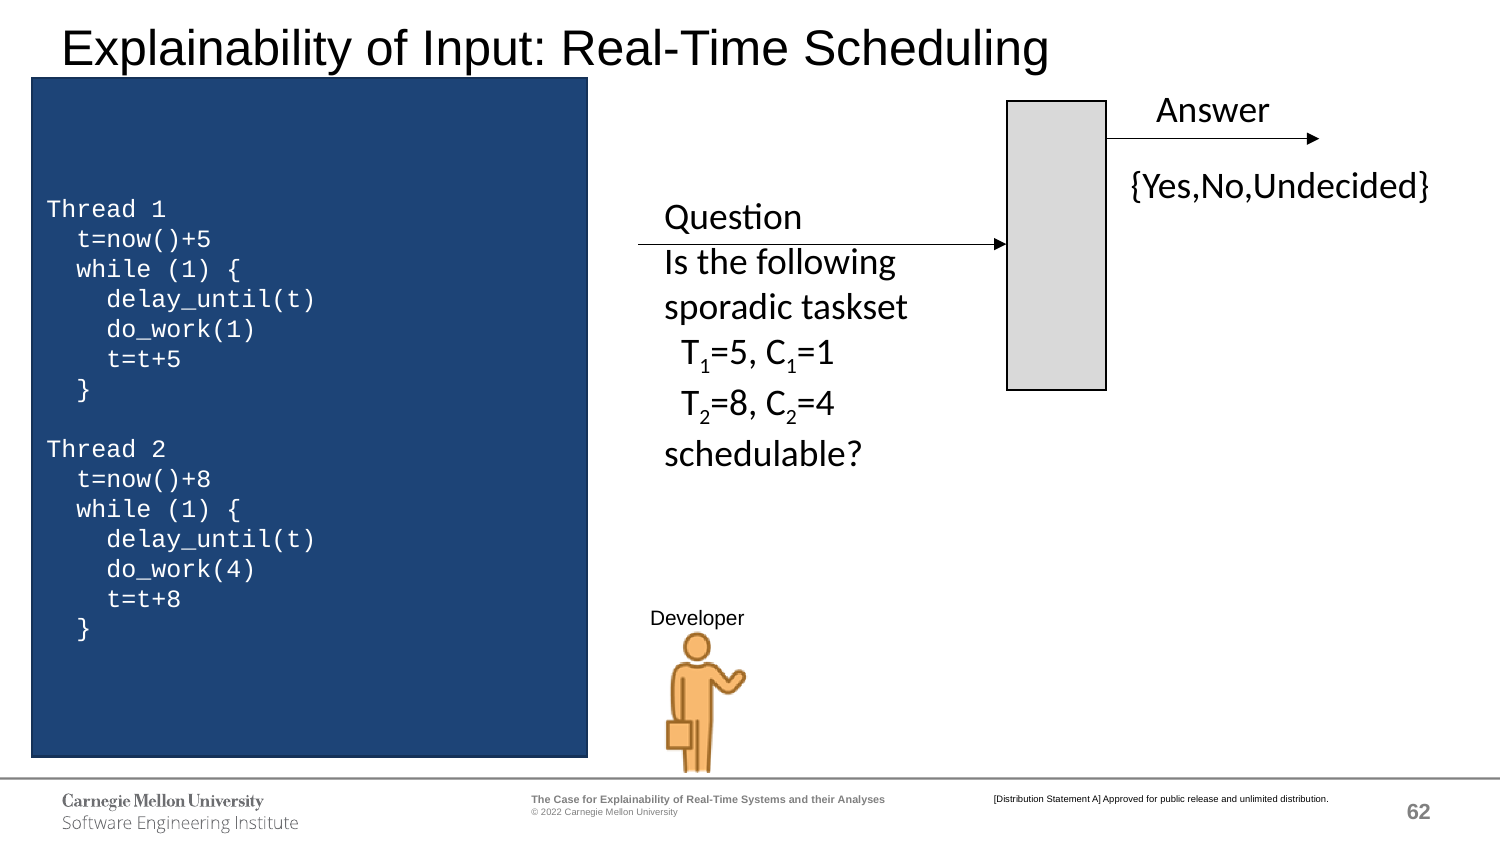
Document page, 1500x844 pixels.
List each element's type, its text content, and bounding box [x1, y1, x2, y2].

text_box {Yes,No,Undecided} [1106, 153, 1454, 214]
text_box Question Is the following sporadic taskset T1=5, C1=1 T2=8, C2=4 schedulable? [649, 245, 996, 482]
text_box Question Is the following sporadic taskset T1=5, C1=1 T2=8, C2=4 schedulable? [649, 184, 996, 244]
picture [662, 629, 748, 774]
text_box [1006, 100, 1107, 391]
text_box Thread 1 t=now()+5 while (1) { delay_until(t) do_work(1) t=t+5 } Thread 2 t=now()+8 while (1) { delay_until(t) do_work(4) t=t+8 } [31, 77, 588, 758]
text_box Developer [638, 604, 756, 630]
text_box Explainability of Input: Real-Time Scheduling [46, 14, 1434, 84]
text_box Answer [1107, 78, 1320, 138]
